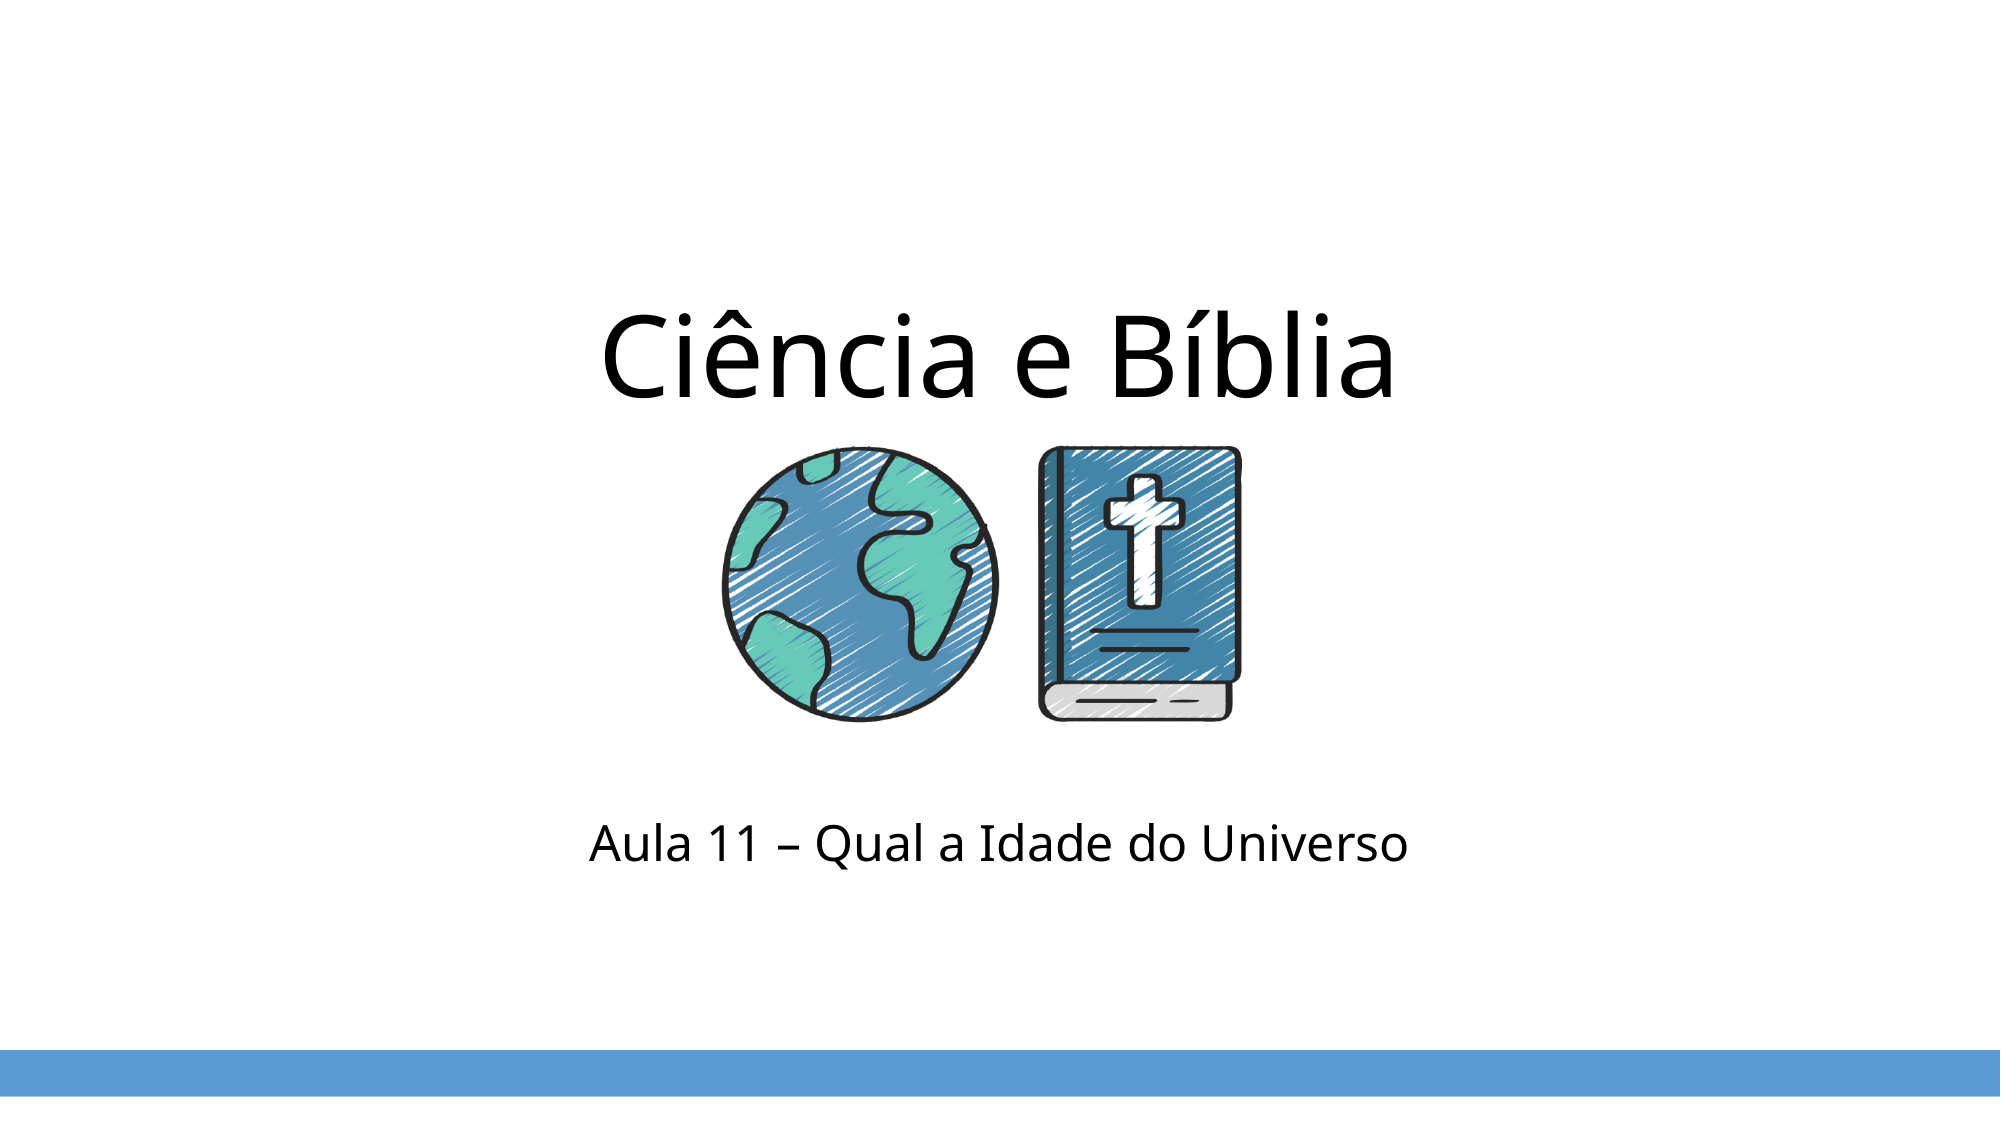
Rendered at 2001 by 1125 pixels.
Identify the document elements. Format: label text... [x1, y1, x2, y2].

title Ciência e Bíblia [249, 292, 1750, 430]
subtitle Aula 11 – Qual a Idade do Universo [249, 811, 1750, 894]
picture [720, 443, 1280, 724]
